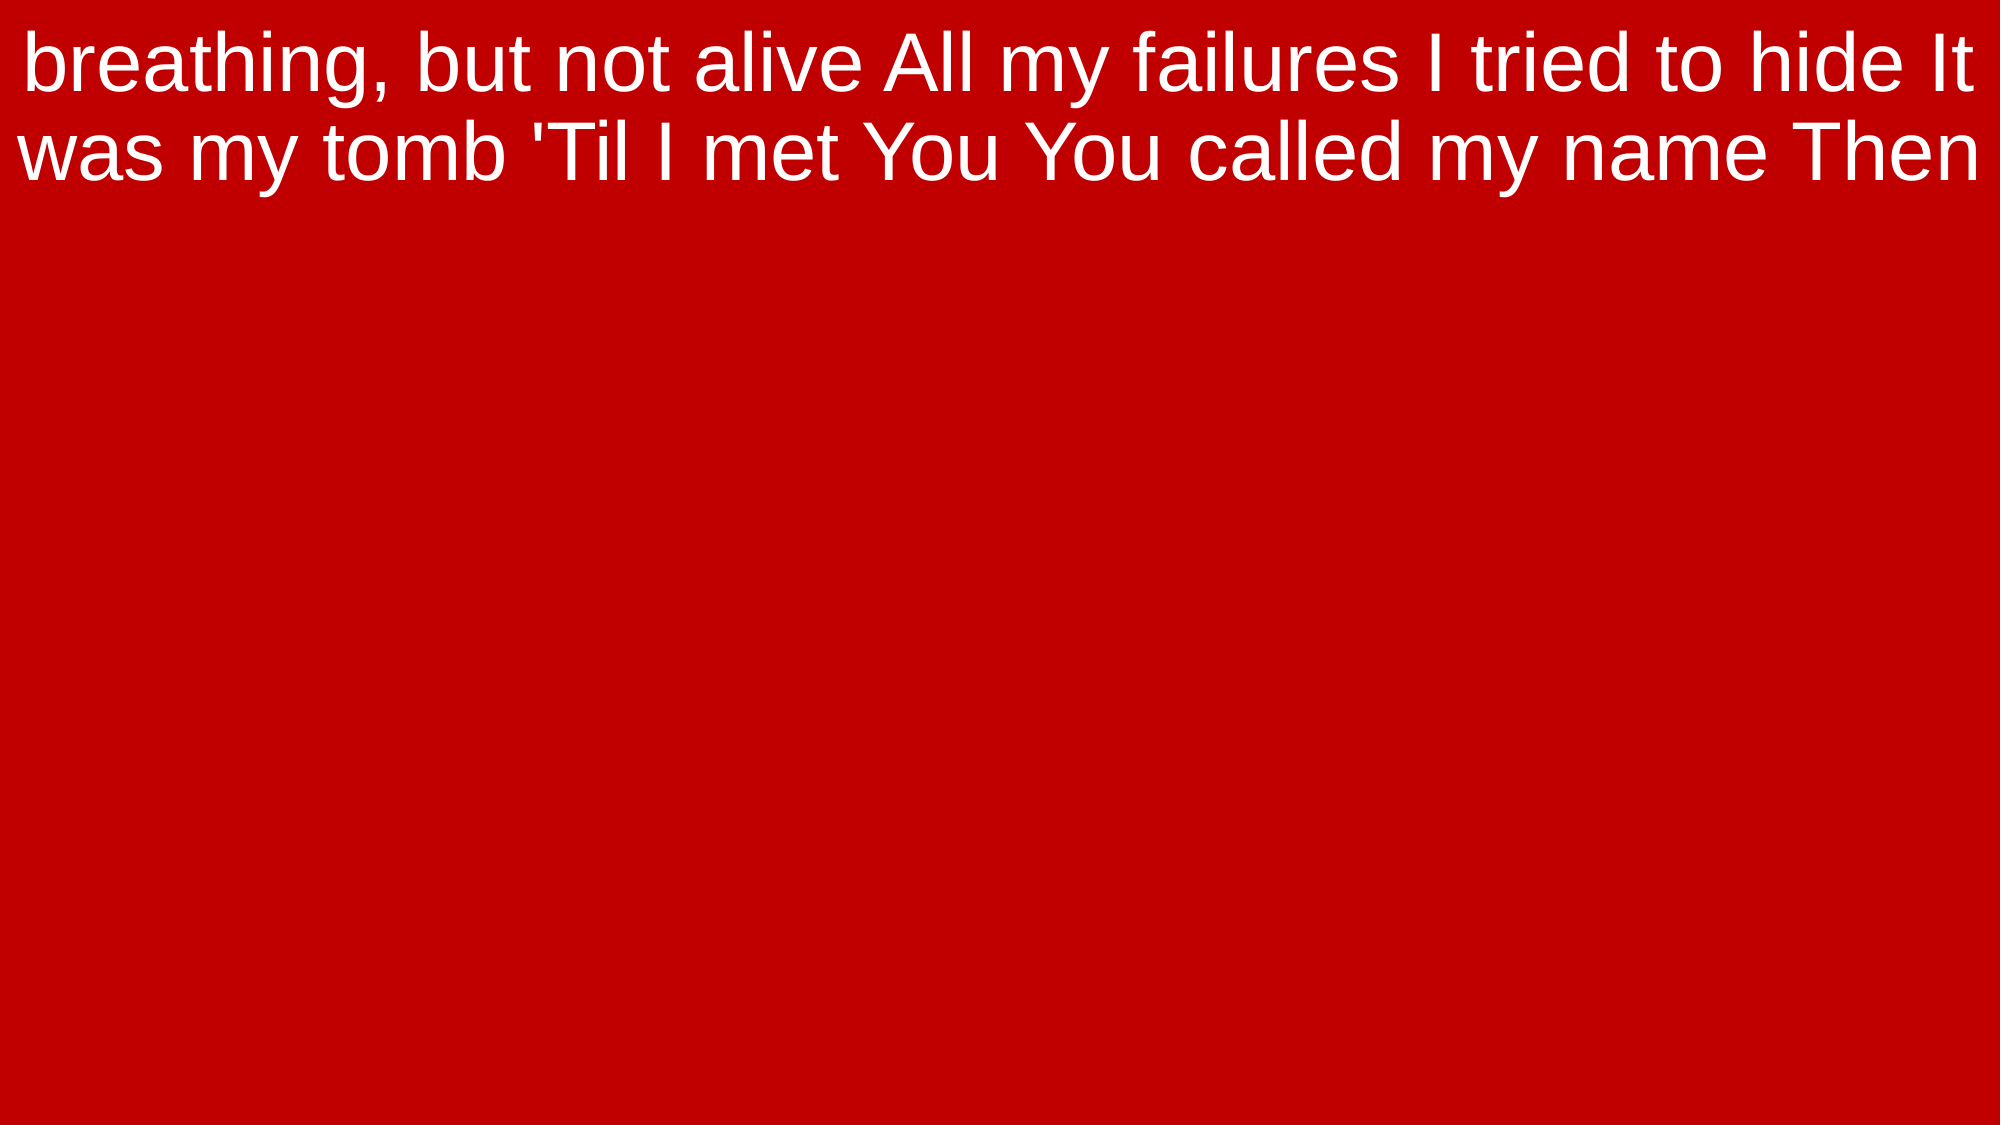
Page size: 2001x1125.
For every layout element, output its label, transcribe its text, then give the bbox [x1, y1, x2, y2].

list breathing, but not alive All my failures I tried to hide It was my tomb 'Til I met You You called my name Then [0, 11, 2000, 925]
